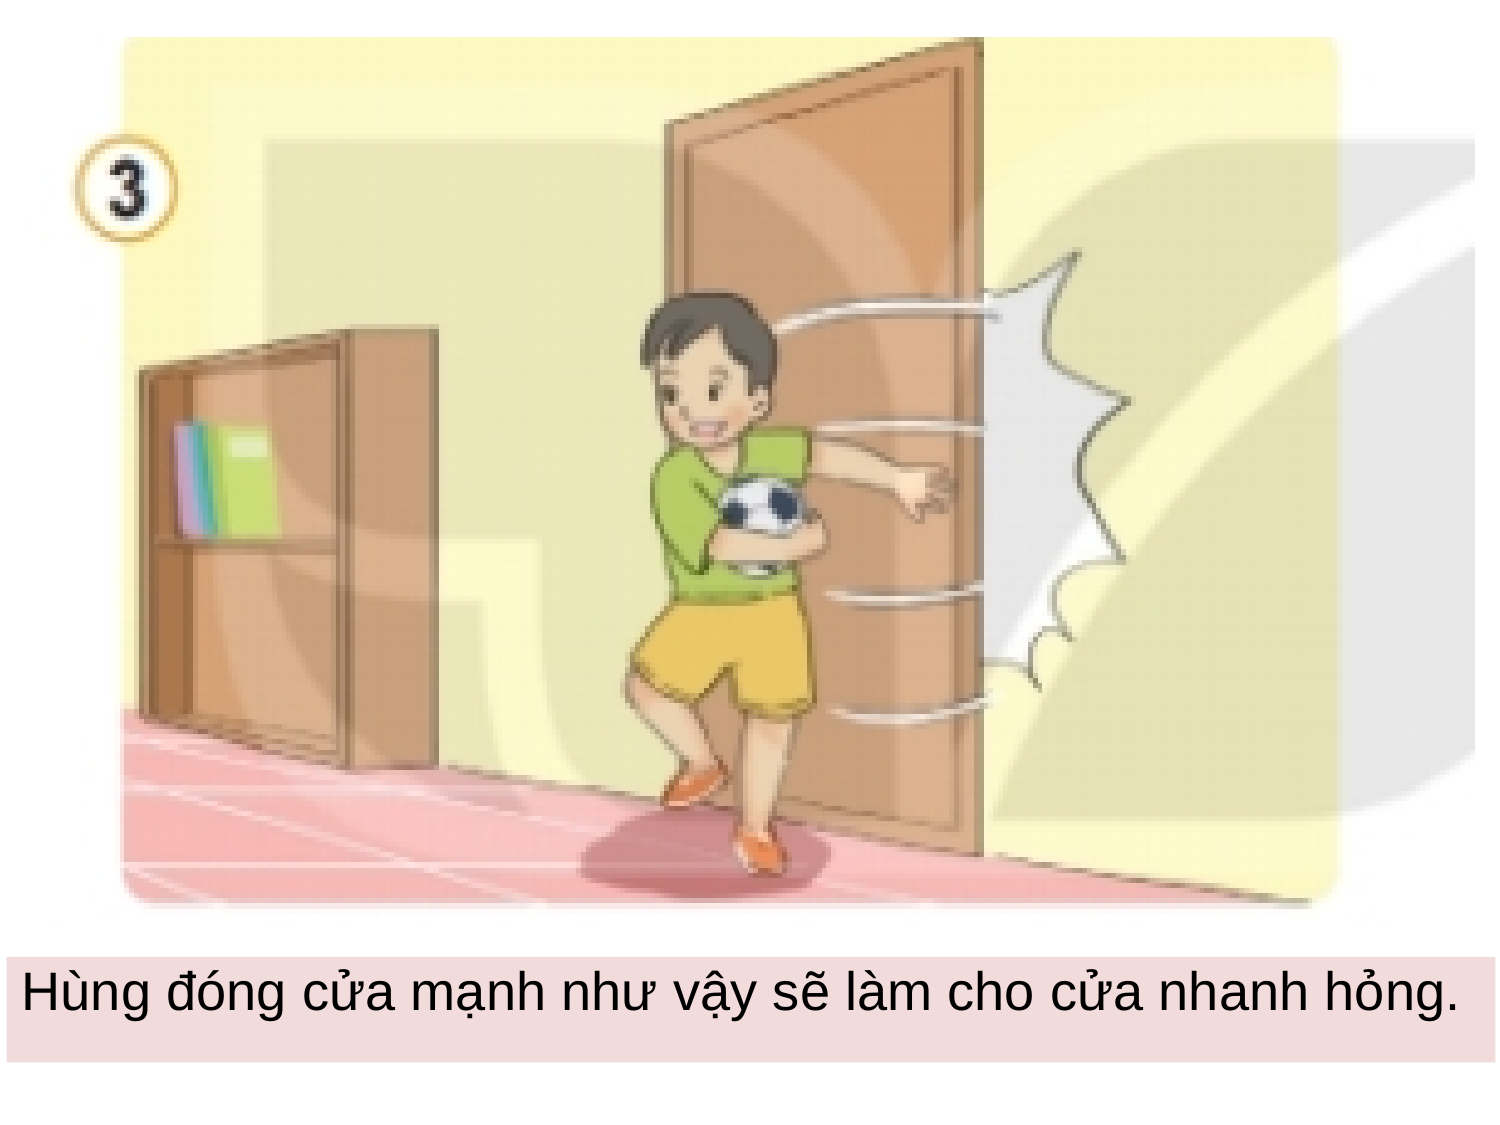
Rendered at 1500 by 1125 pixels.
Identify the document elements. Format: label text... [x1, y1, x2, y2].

text_box Hùng đóng cửa mạnh như vậy sẽ làm cho cửa nhanh hỏng. [6, 956, 1496, 1063]
picture [12, 37, 1476, 926]
